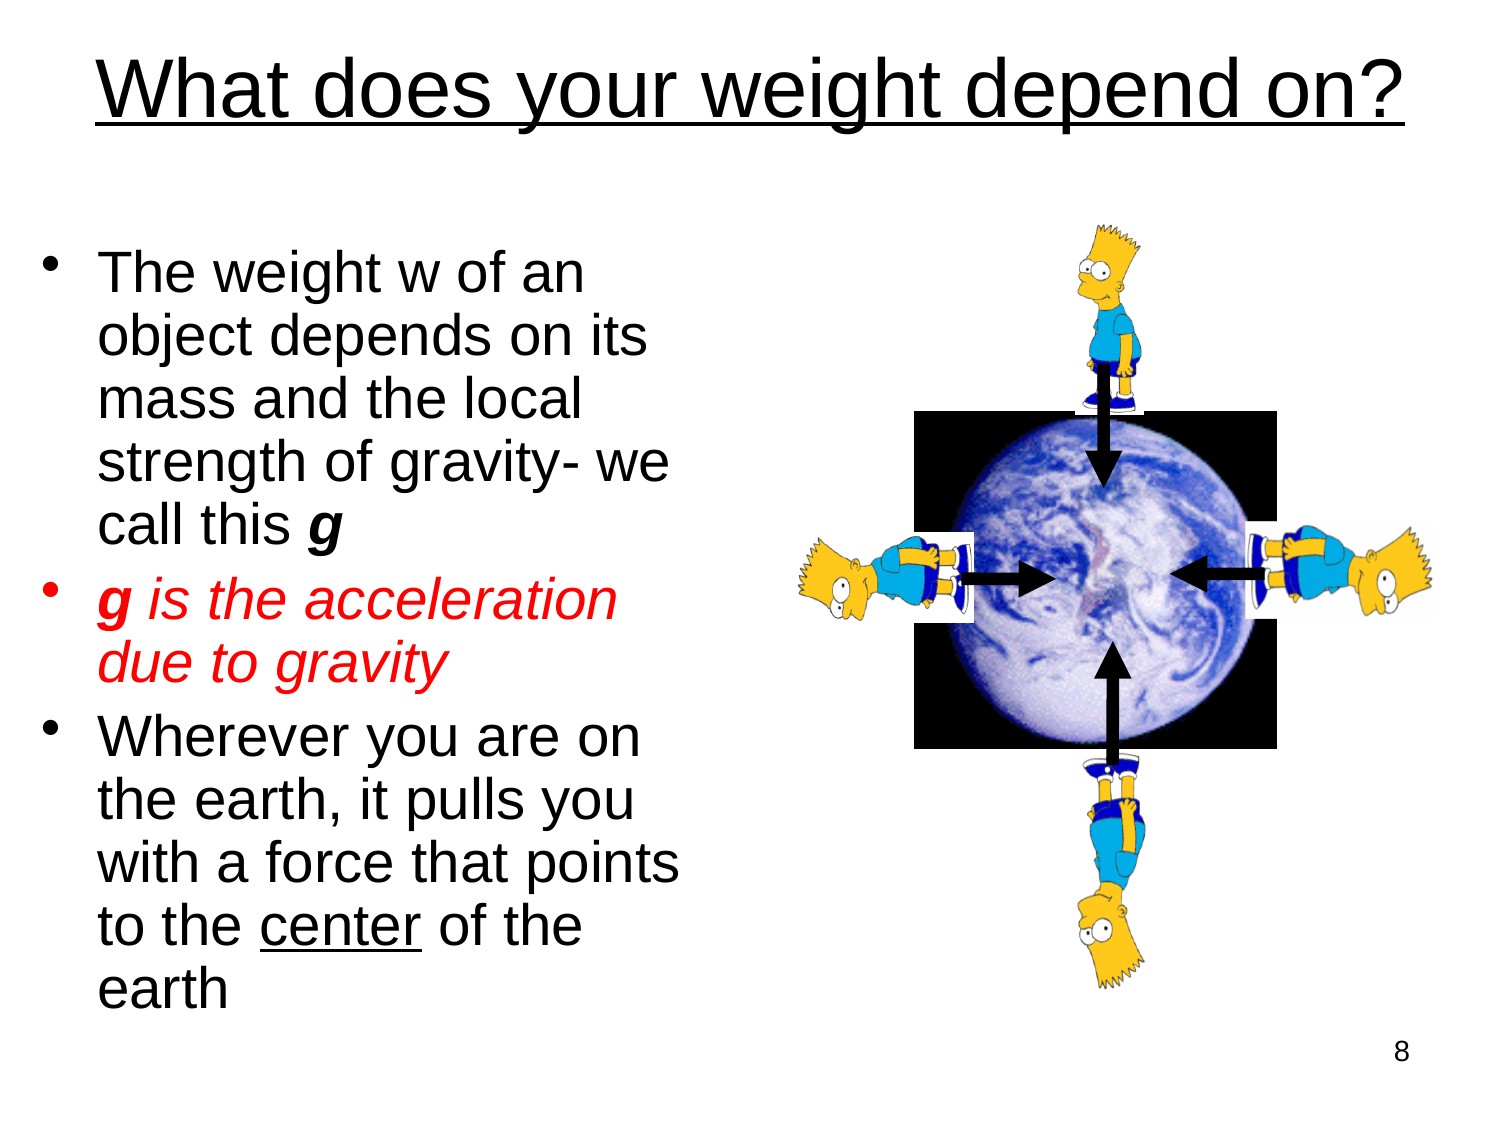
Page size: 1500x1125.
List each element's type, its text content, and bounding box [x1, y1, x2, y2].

slide_number 8 [1074, 1024, 1425, 1103]
title What does your weight depend on? [75, 0, 1425, 168]
list The weight w of an object depends on its mass and the local strength of gravity- we call this g g is the acceleration due to gravity Wherever you are on the earth, it pulls you with a force that points to the center of the earth [25, 235, 725, 1051]
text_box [795, 221, 1435, 993]
